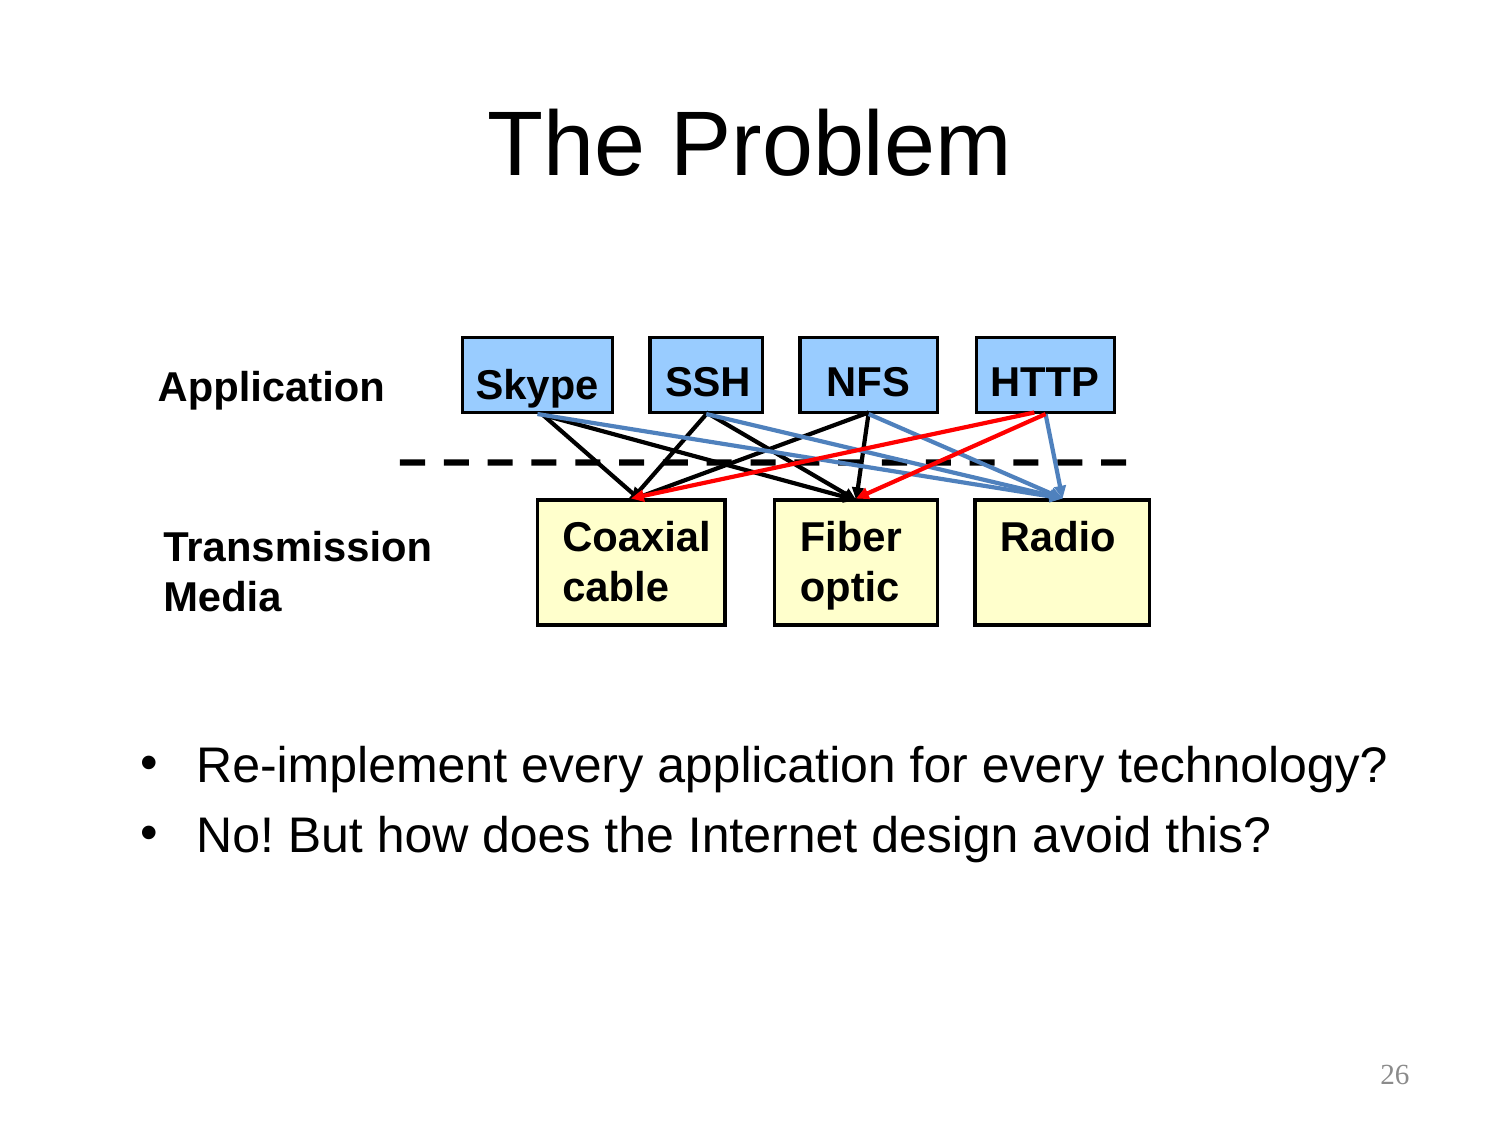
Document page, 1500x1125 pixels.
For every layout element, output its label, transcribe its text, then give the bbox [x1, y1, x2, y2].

slide_number 26 [1074, 1042, 1425, 1103]
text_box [974, 499, 1151, 626]
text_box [1047, 413, 1063, 499]
text_box Transmission Media [148, 512, 448, 628]
text_box [774, 509, 938, 625]
text_box SSH [649, 347, 766, 410]
text_box Skype [460, 350, 626, 415]
text_box NFS [811, 347, 925, 410]
text_box [537, 507, 725, 625]
title The Problem [75, 45, 1425, 233]
text_box Fiber optic [784, 509, 917, 617]
text_box [650, 337, 763, 347]
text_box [630, 412, 1046, 499]
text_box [974, 337, 1115, 413]
text_box Application [142, 351, 400, 417]
text_box Coaxial cable [547, 510, 738, 617]
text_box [537, 413, 627, 499]
list Re-implement every application for every technology? No! But how does the Internet design avoid this? [125, 725, 1425, 1011]
text_box [462, 337, 613, 350]
text_box [799, 337, 938, 410]
